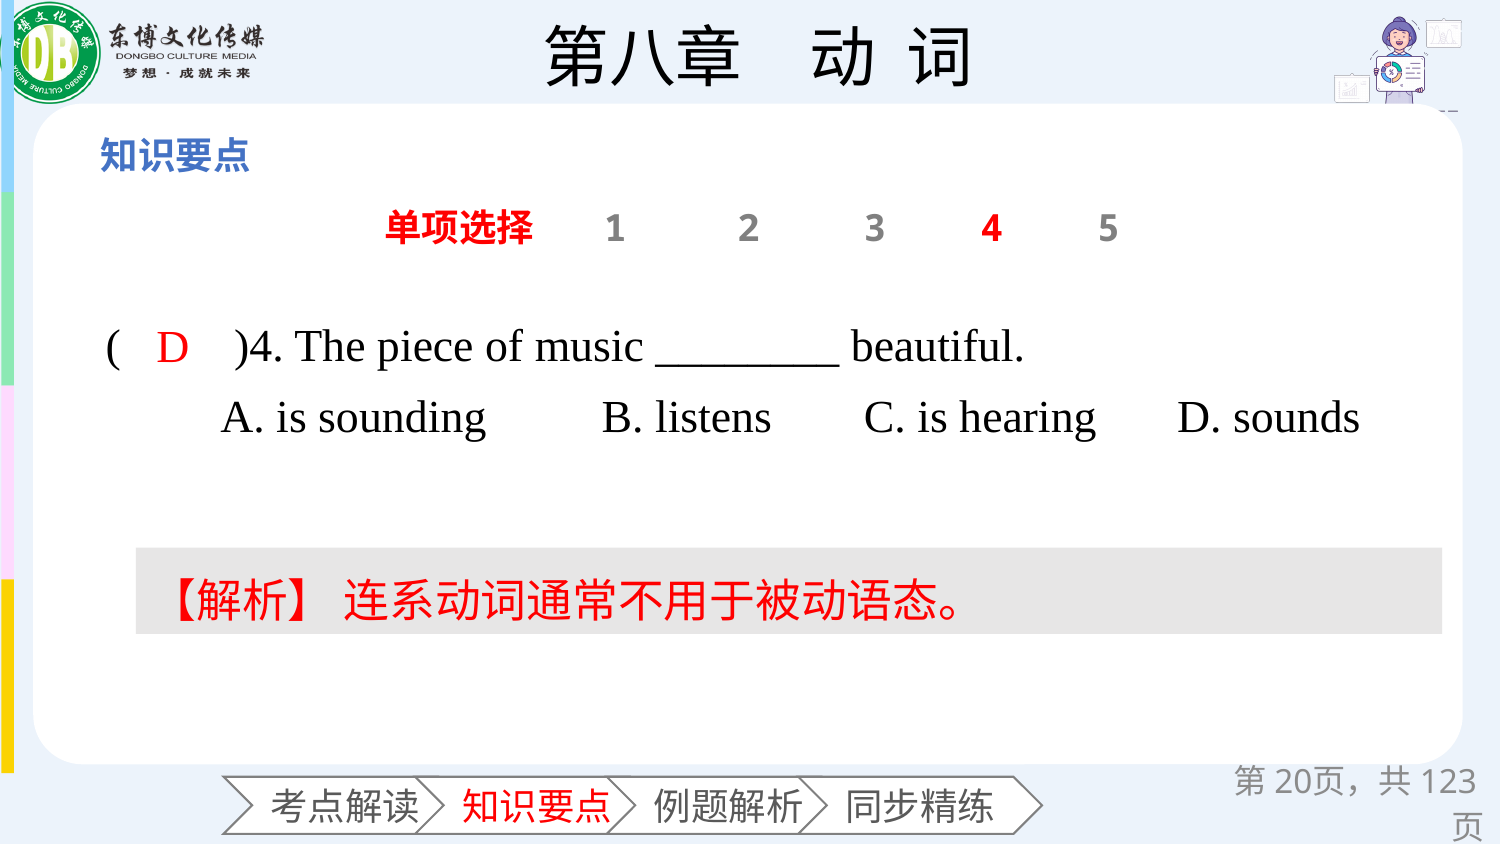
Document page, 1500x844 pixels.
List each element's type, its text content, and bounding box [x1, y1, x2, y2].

text_box D [141, 308, 193, 379]
text_box 【解析】 连系动词通常不用于被动语态。 [135, 547, 1443, 634]
text_box 3 [848, 196, 903, 257]
text_box 2 [722, 196, 776, 257]
text_box 4 [965, 196, 1020, 257]
picture [1312, 0, 1487, 131]
text_box 1 [589, 196, 643, 257]
slide_number 第页，共123页 [1195, 780, 1500, 826]
text_box 5 [1082, 196, 1137, 257]
text_box 单项选择 [369, 196, 554, 257]
picture [14, 1, 265, 104]
text_box ( )4. The piece of music ________ beautiful. A. is sounding B. listens C. is hearing D. sounds [90, 291, 1416, 514]
